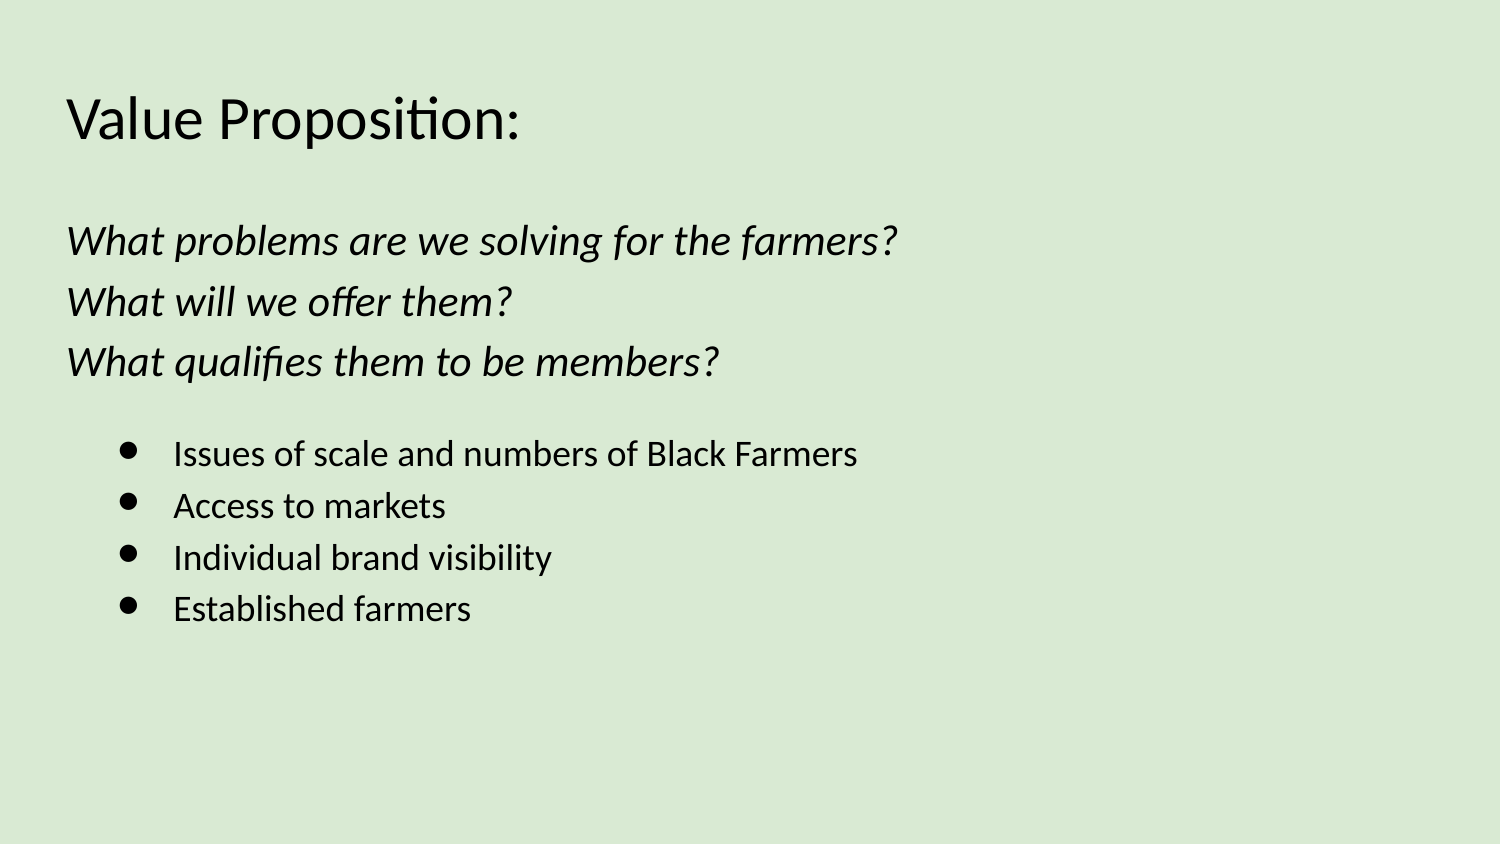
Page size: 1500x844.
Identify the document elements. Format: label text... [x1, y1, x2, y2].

list What problems are we solving for the farmers? What will we offer them? What qualifies them to be members? [51, 189, 1449, 750]
text_box Issues of scale and numbers of Black Farmers Access to markets Individual brand visibility Established farmers [83, 407, 952, 790]
title Value Proposition: [51, 52, 1449, 146]
